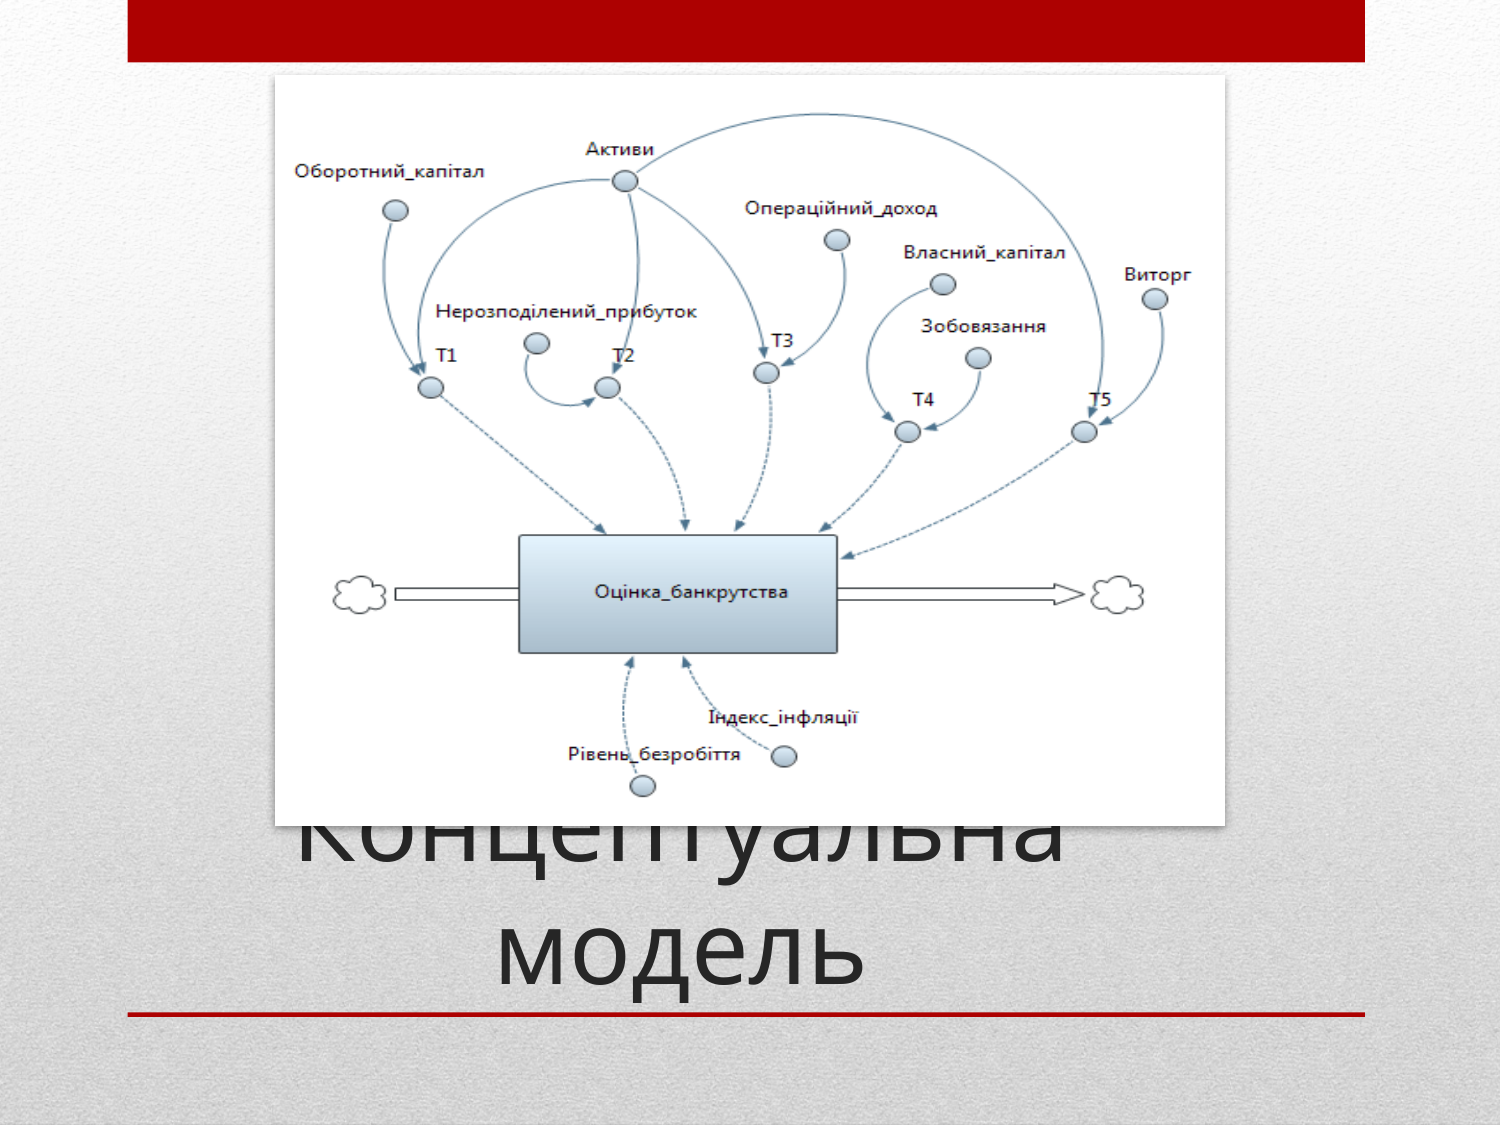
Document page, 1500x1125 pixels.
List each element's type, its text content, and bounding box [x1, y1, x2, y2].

title Концептуальна модель [125, 750, 1238, 1013]
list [288, 89, 1212, 813]
